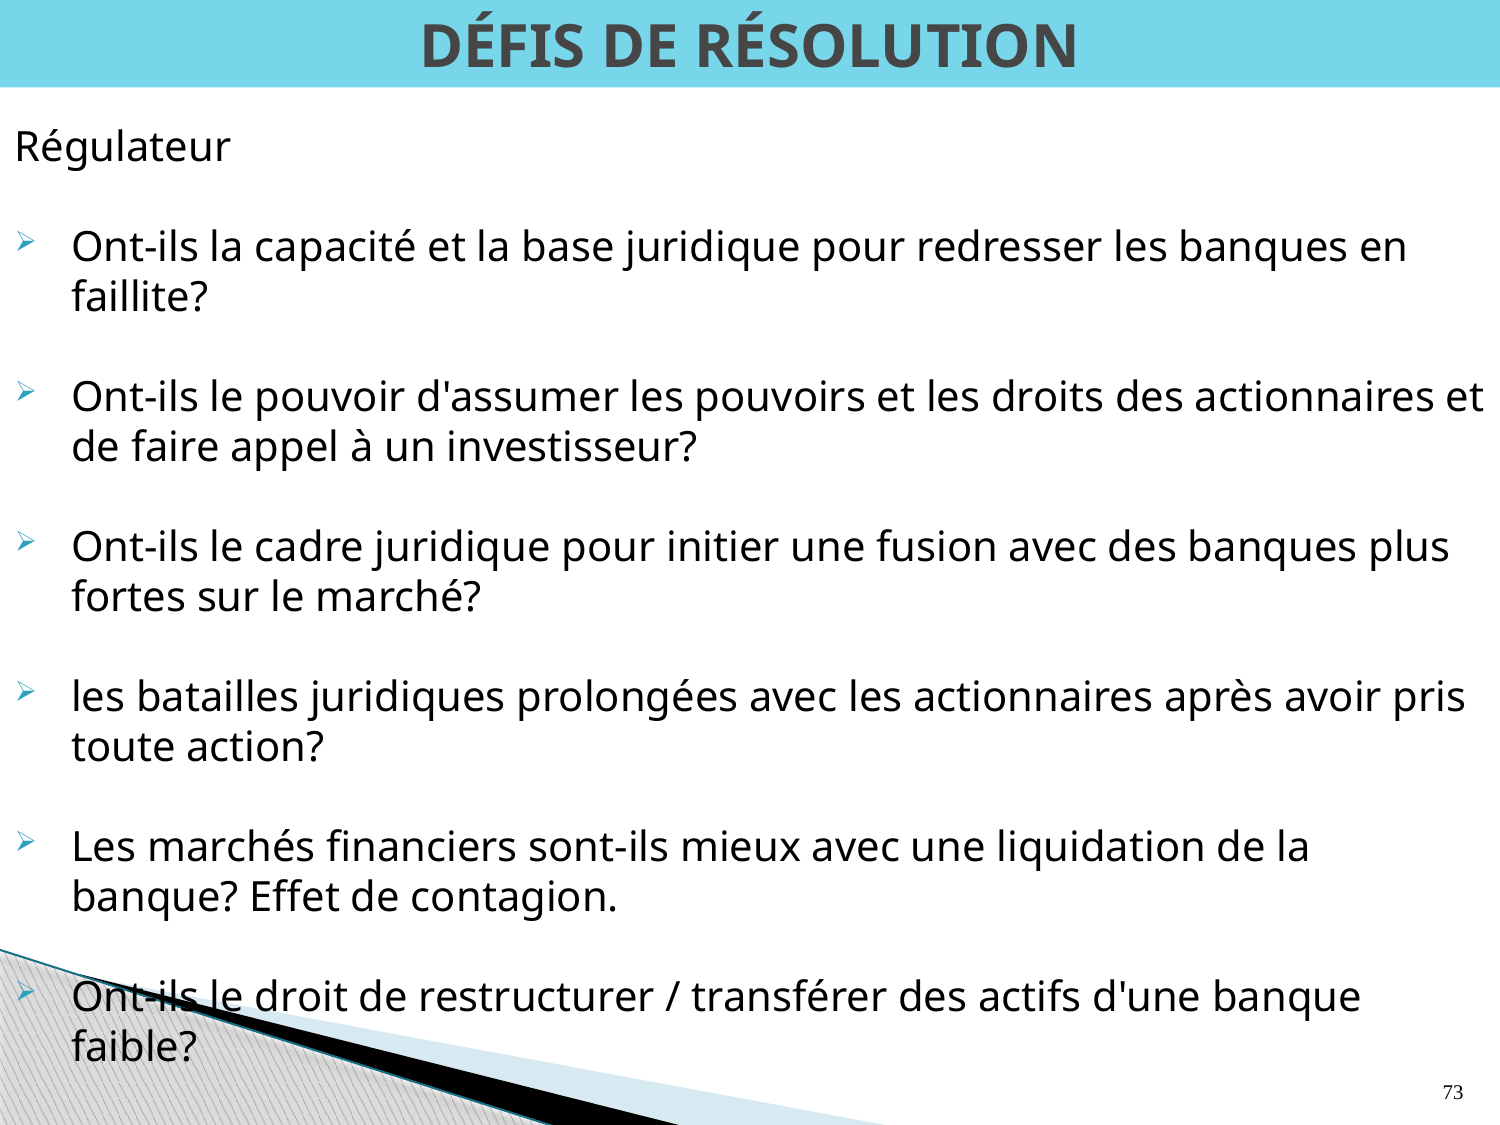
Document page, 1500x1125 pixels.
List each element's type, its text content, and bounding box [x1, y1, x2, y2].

slide_number 73 [1418, 1051, 1479, 1112]
title DÉFIS DE RÉSOLUTION [0, 0, 1500, 88]
list Régulateur Ont-ils la capacité et la base juridique pour redresser les banques en faillite? Ont-ils le pouvoir d'assumer les pouvoirs et les droits des actionnaires et de faire appel à un investisseur? Ont-ils le cadre juridique pour initier une fusion avec des banques plus fortes sur le marché? les batailles juridiques prolongées avec les actionnaires après avoir pris toute action? Les marchés financiers sont-ils mieux avec une liquidation de la banque? Effet de contagion. Ont-ils le droit de restructurer / transférer des actifs d'une banque faible? [0, 112, 1500, 1125]
